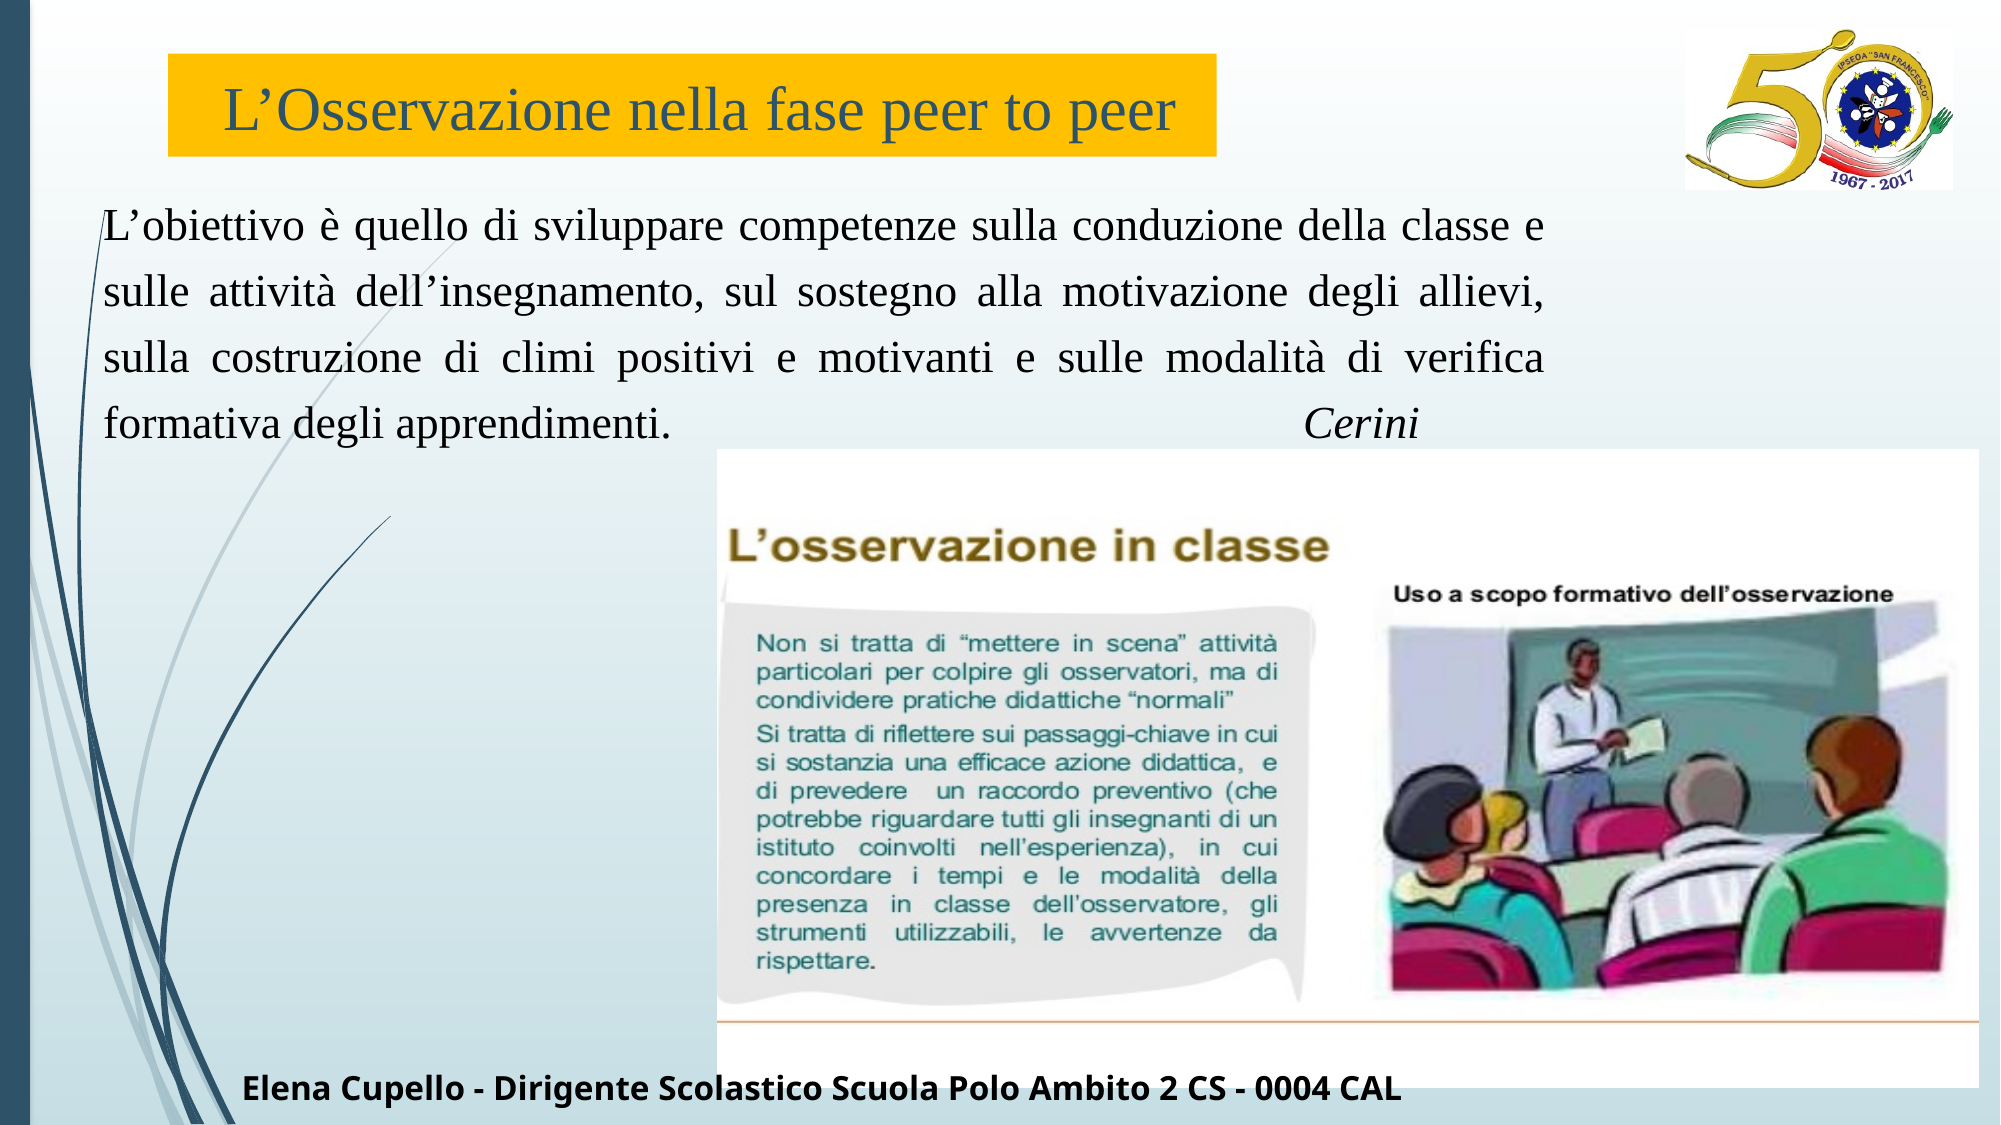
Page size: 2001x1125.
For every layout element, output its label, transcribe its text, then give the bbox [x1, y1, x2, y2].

footer Elena Cupello - Dirigente Scolastico Scuola Polo Ambito 2 CS - 0004 CAL [226, 1057, 1423, 1118]
picture [1685, 29, 1954, 190]
text_box L’obiettivo è quello di sviluppare competenze sulla conduzione della classe e sulle attività dell’insegnamento, sul sostegno alla motivazione degli allievi, sulla costruzione di climi positivi e motivanti e sulle modalità di verifica formativa degli apprendimenti. Cerini [88, 176, 1561, 497]
picture [716, 449, 1979, 1088]
text_box L’Osservazione nella fase peer to peer [168, 53, 1217, 157]
